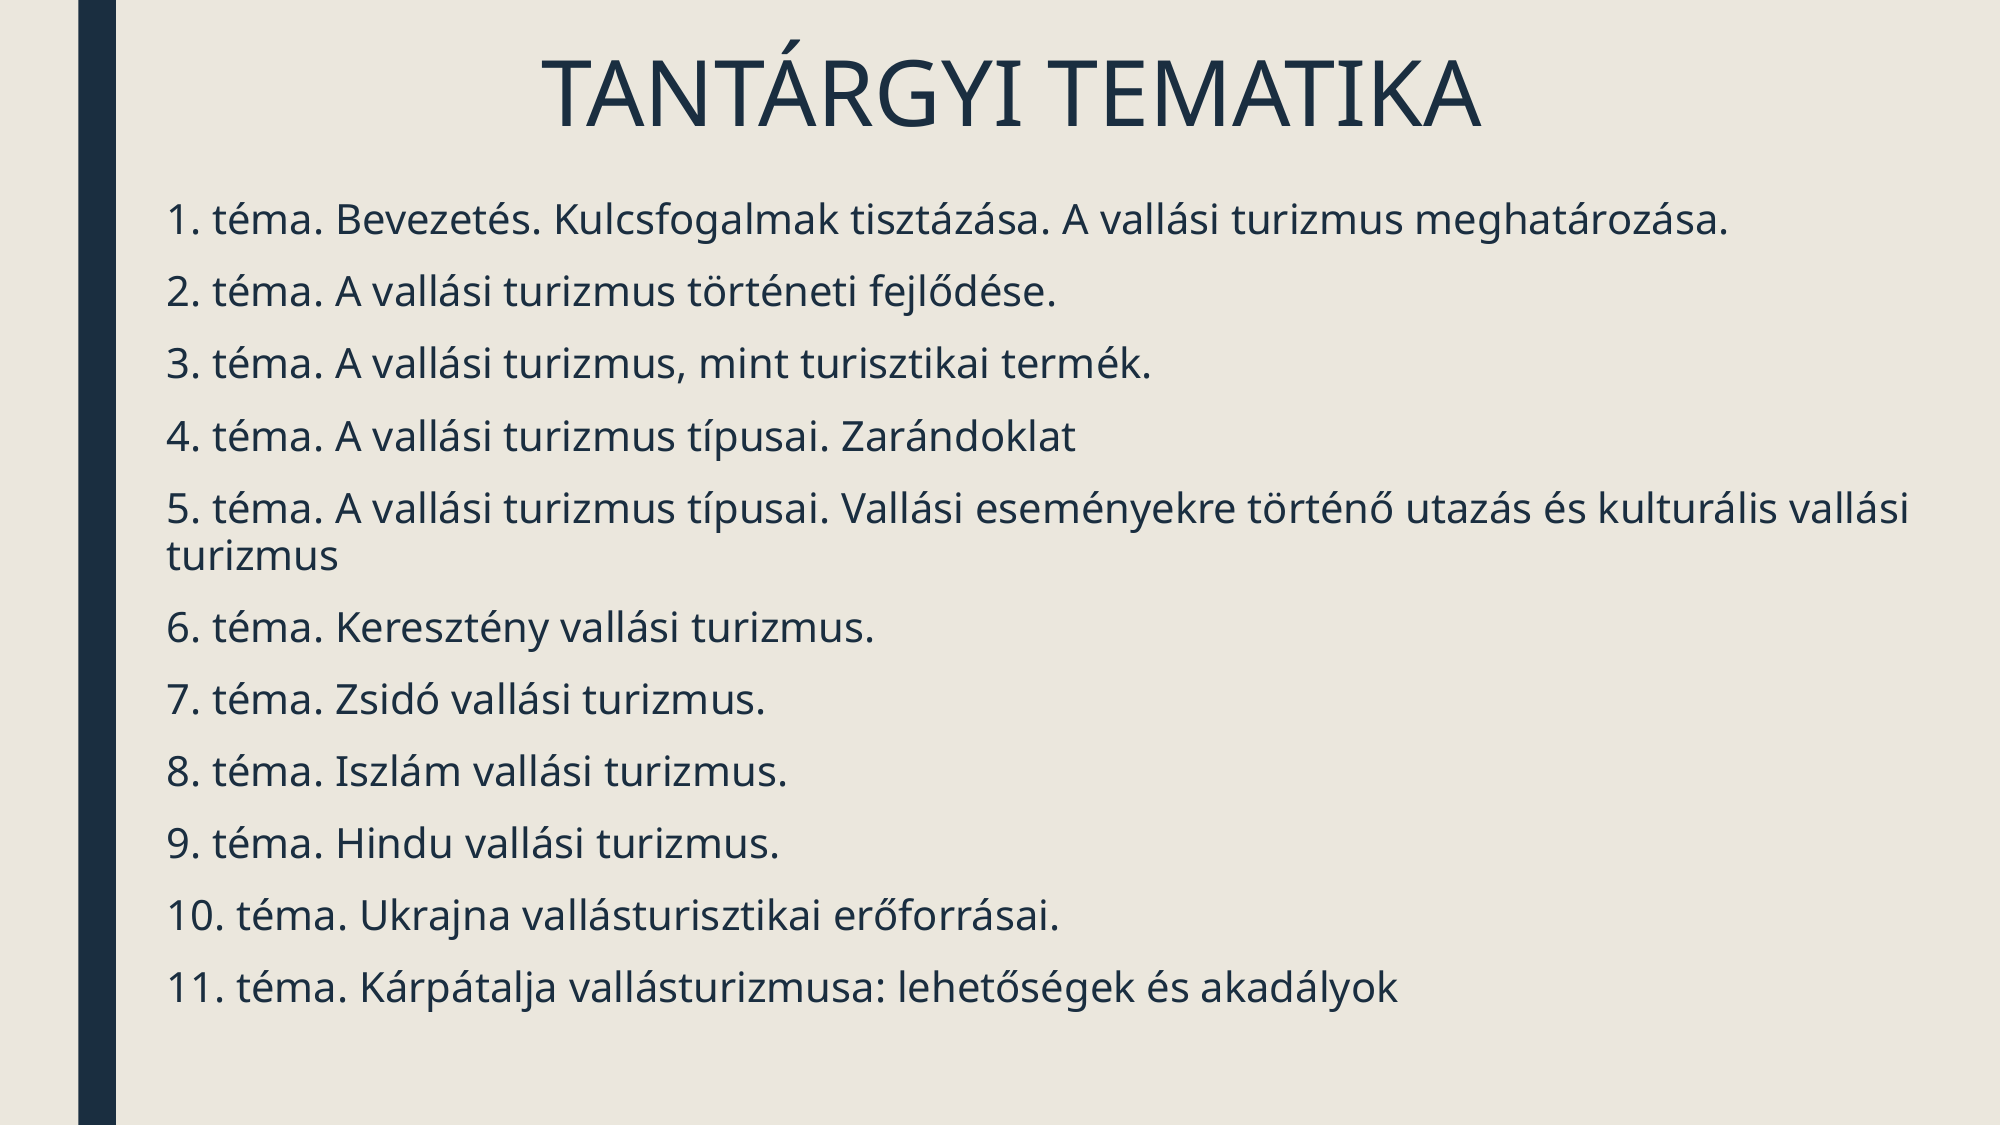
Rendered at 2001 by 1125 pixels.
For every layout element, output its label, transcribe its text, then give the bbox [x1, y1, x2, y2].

list 1. téma. Bevezetés. Kulcsfogalmak tisztázása. A vallási turizmus meghatározása. 2. téma. A vallási turizmus történeti fejlődése. 3. téma. A vallási turizmus, mint turisztikai termék. 4. téma. A vallási turizmus típusai. Zarándoklat 5. téma. A vallási turizmus típusai. Vallási eseményekre történő utazás és kulturális vallási turizmus 6. téma. Keresztény vallási turizmus. 7. téma. Zsidó vallási turizmus. 8. téma. Iszlám vallási turizmus. 9. téma. Hindu vallási turizmus. 10. téma. Ukrajna vallásturisztikai erőforrásai. 11. téma. Kárpátalja vallásturizmusa: lehetőségek és akadályok [151, 189, 1983, 1086]
title TANTÁRGYI TEMATIKA [225, 40, 1800, 162]
